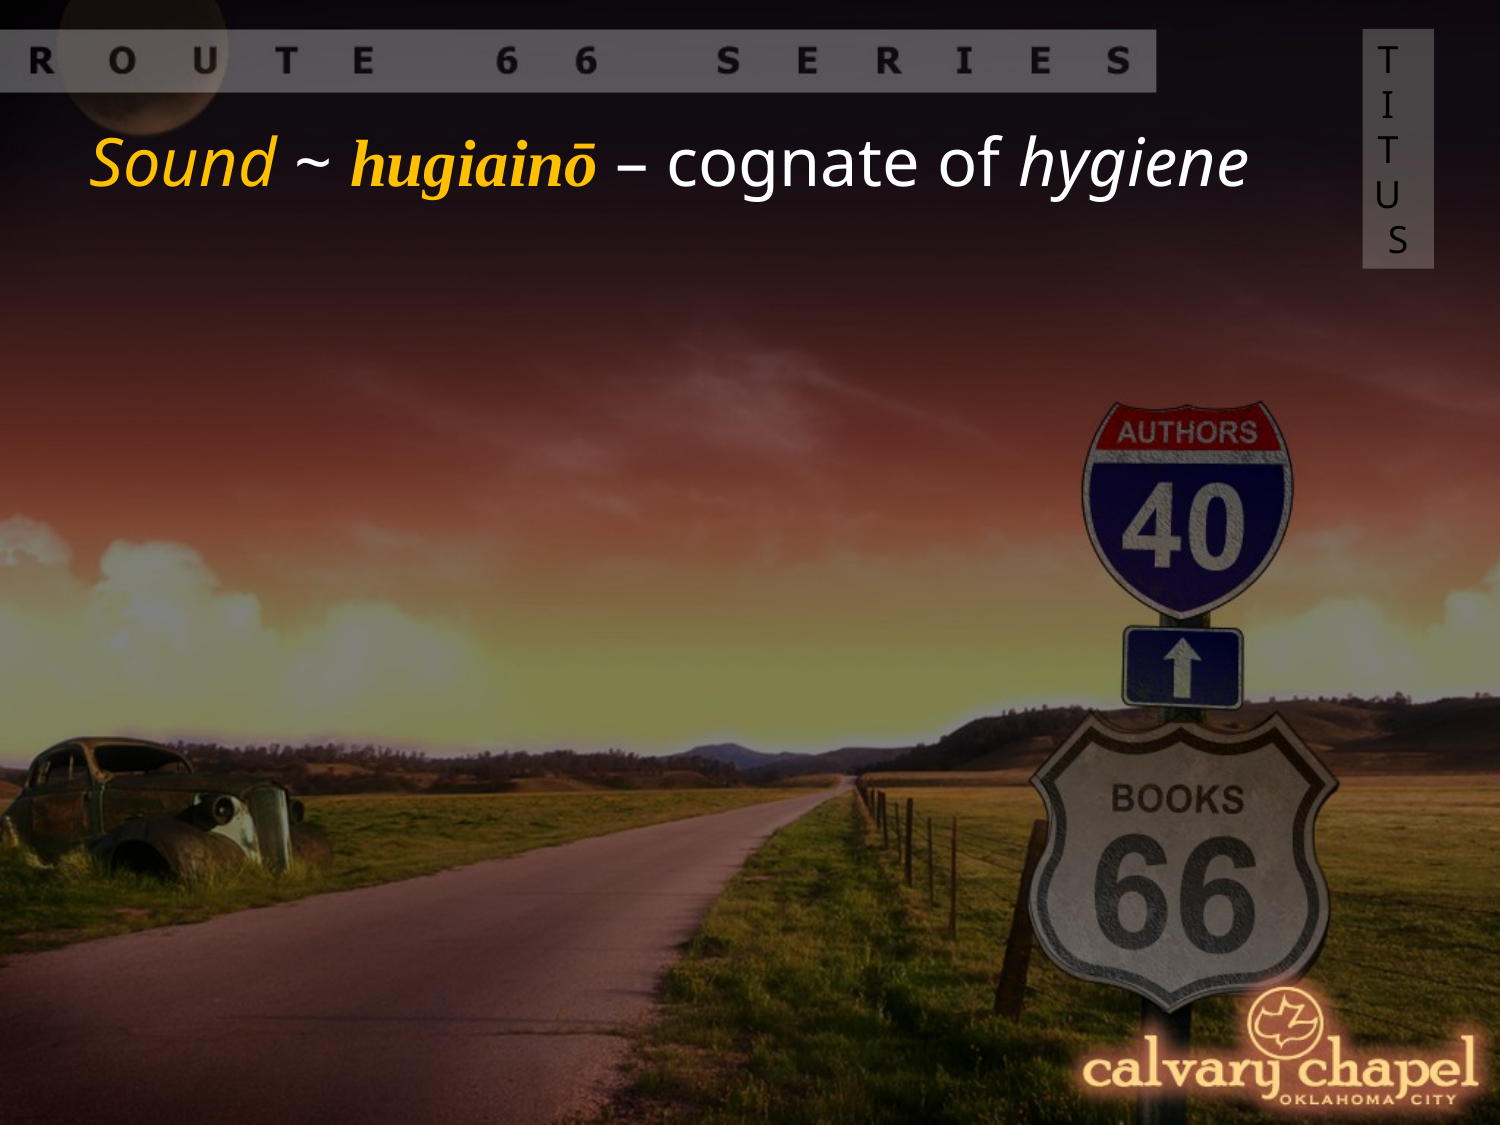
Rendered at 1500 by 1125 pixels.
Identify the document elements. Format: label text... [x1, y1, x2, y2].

text_box Sound ~ hugiainō – cognate of hygiene [74, 112, 1350, 208]
picture [0, 0, 1500, 1125]
text_box TITUS [1362, 28, 1434, 269]
